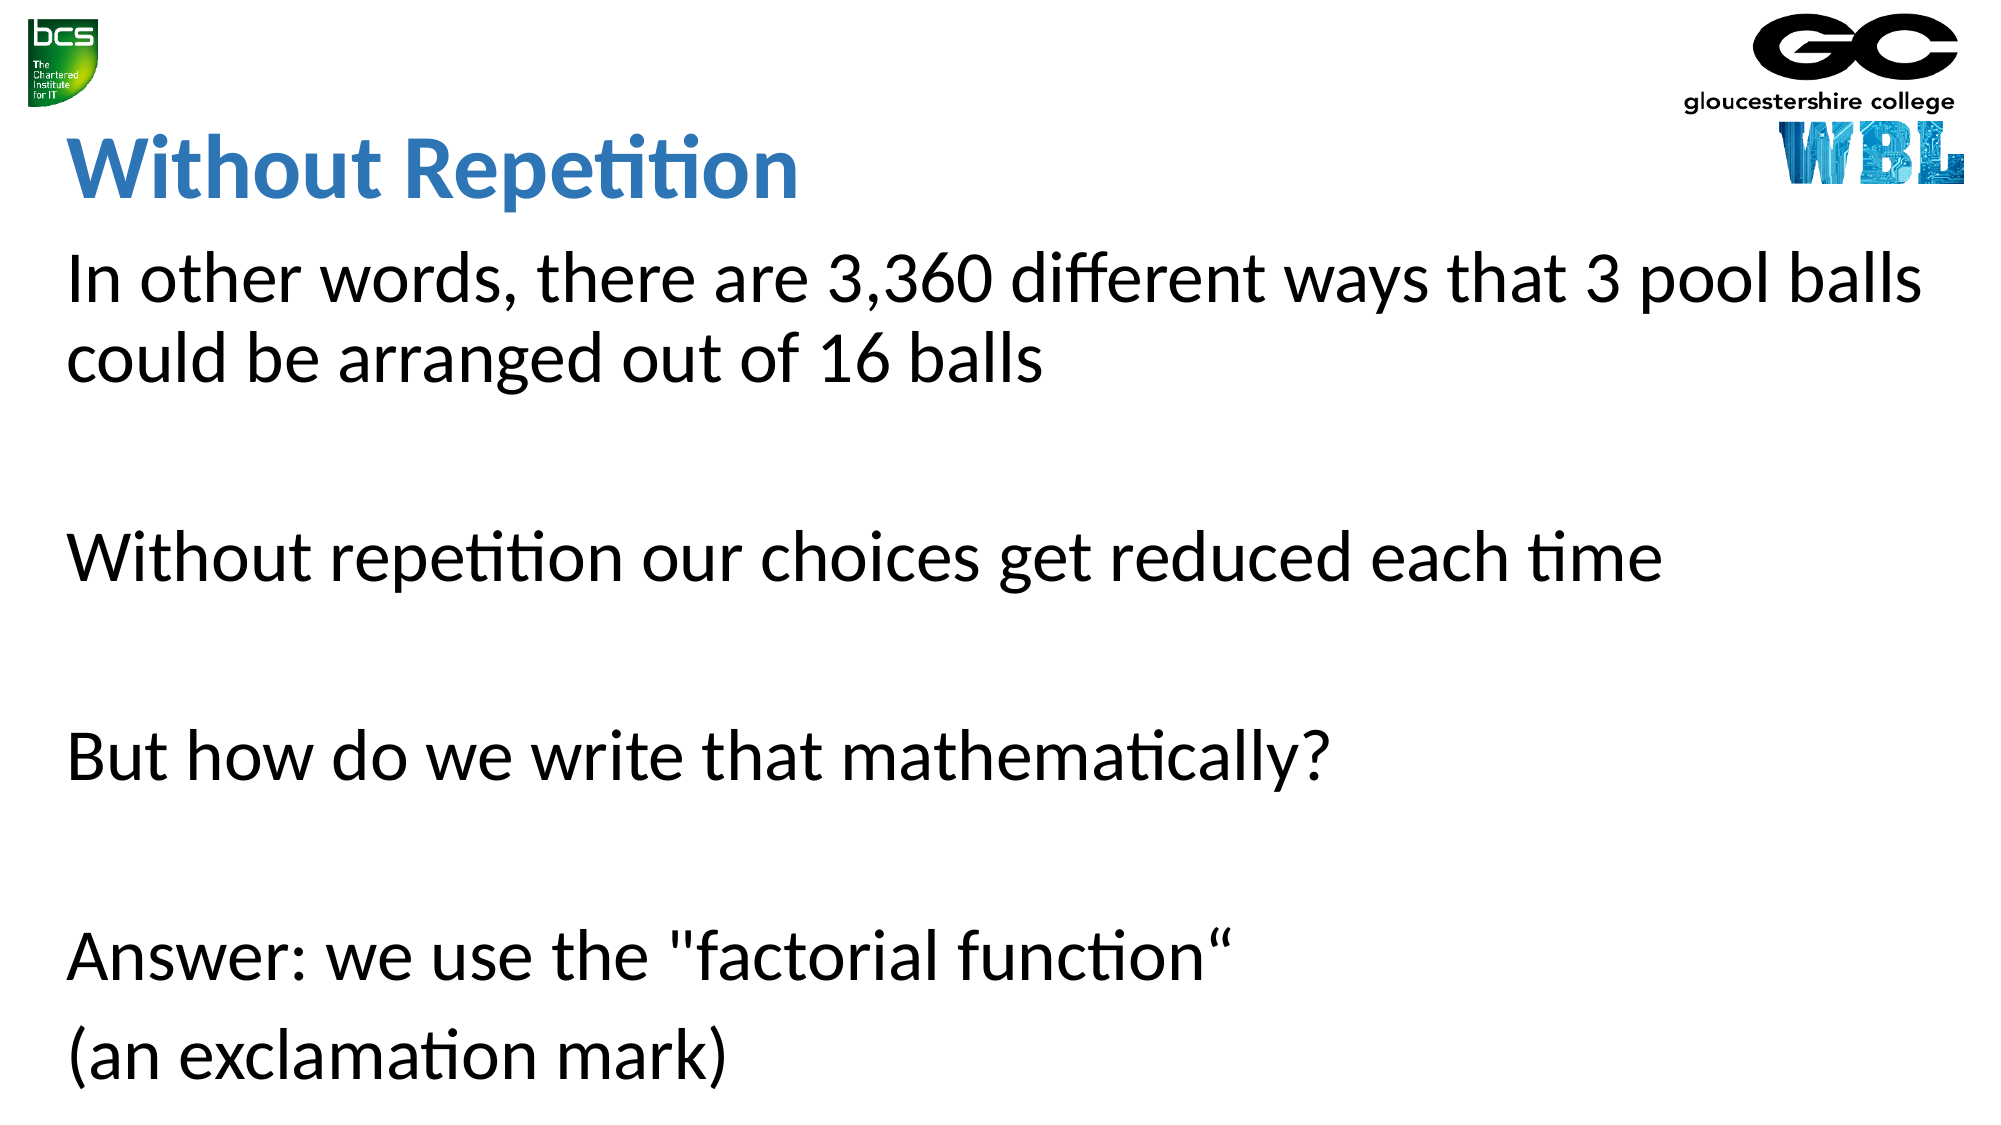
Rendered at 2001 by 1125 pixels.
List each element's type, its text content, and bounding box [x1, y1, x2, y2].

picture [1953, 163, 1959, 172]
picture [1674, 5, 1964, 155]
list In other words, there are 3,360 different ways that 3 pool balls could be arranged out of 16 balls Without repetition our choices get reduced each time But how do we write that mathematically? Answer: we use the "factorial function“ (an exclamation mark) [51, 232, 1953, 1110]
title Without Repetition [51, 59, 1953, 232]
picture [28, 19, 98, 107]
